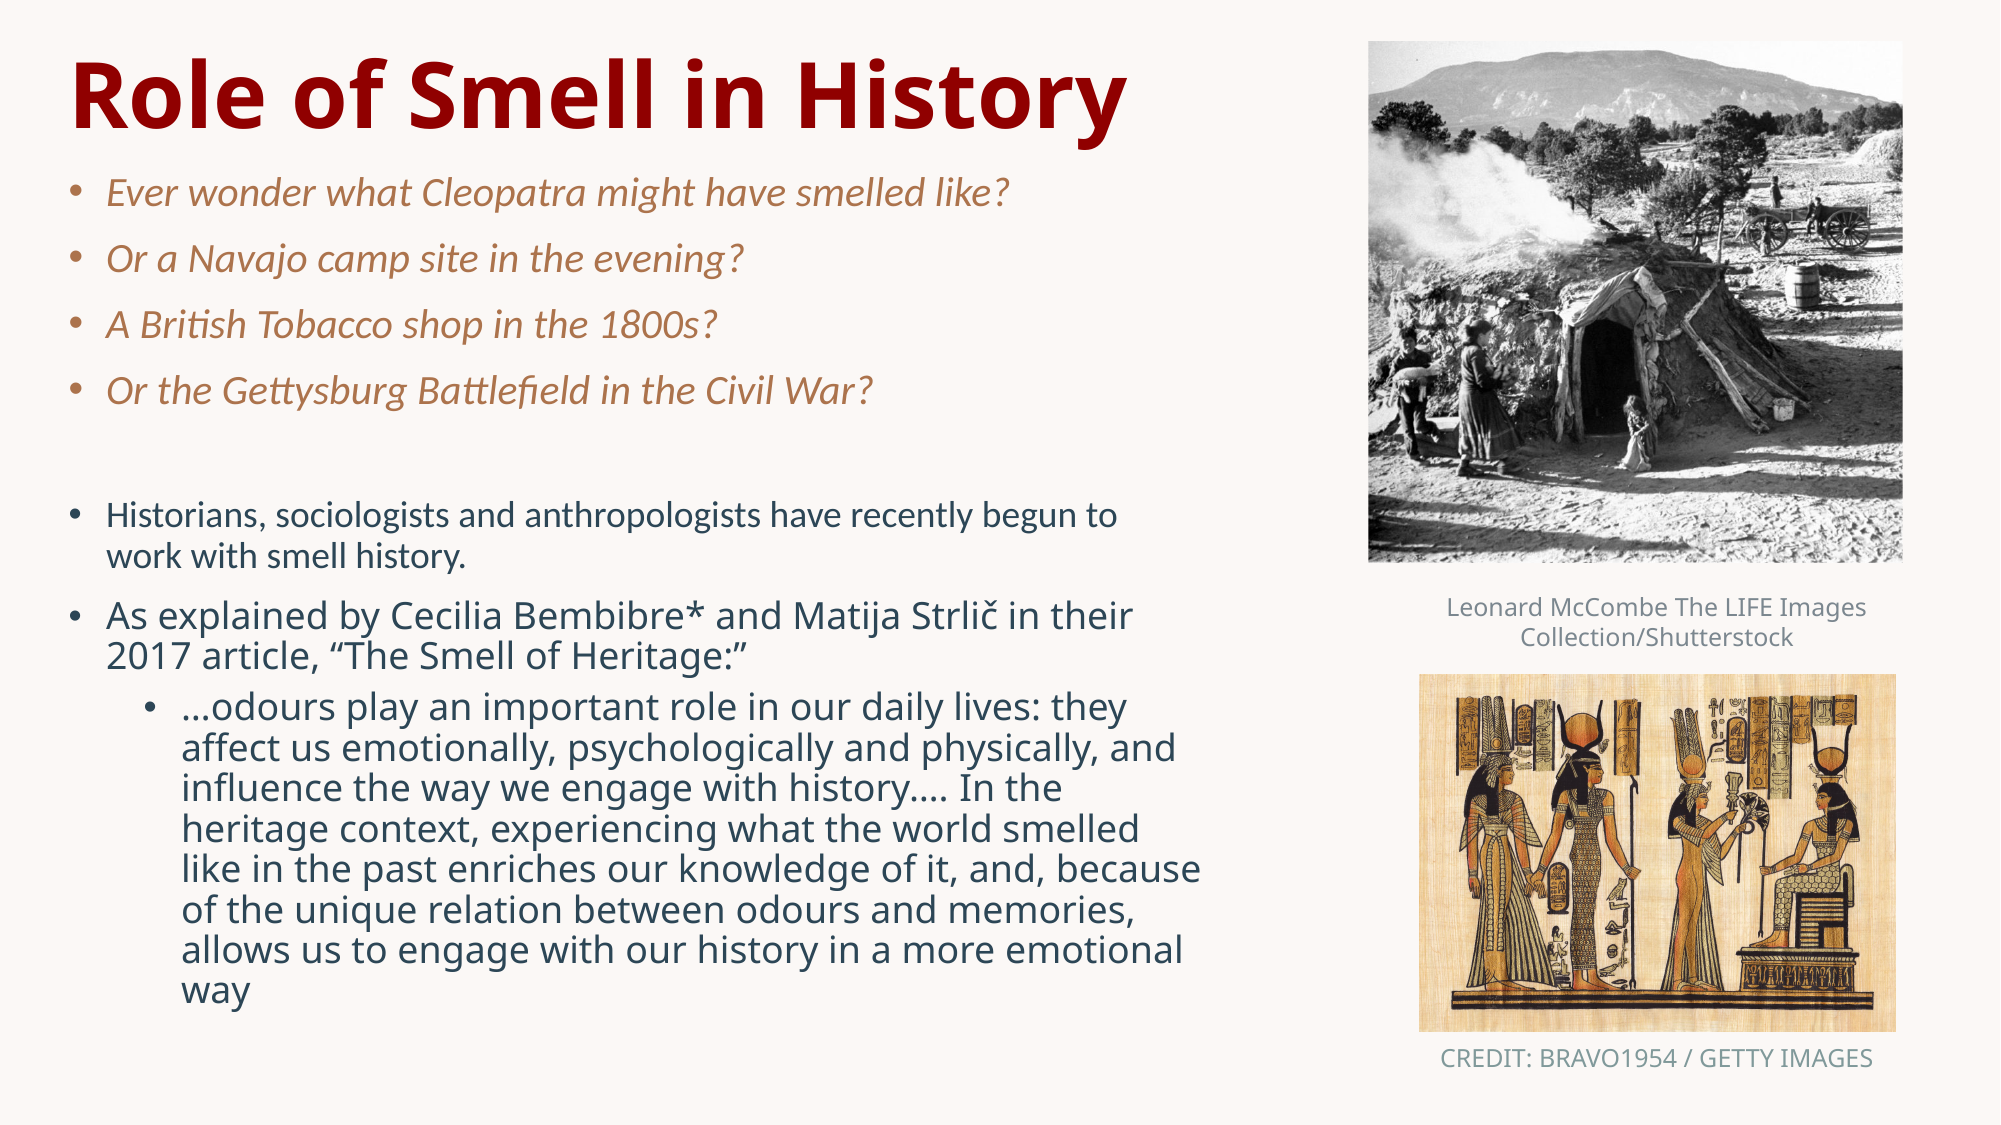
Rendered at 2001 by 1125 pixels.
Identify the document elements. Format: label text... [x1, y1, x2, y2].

text_box Leonard McCombe The LIFE Images Collection/Shutterstock [1314, 584, 2000, 705]
title Role of Smell in History [53, 19, 1947, 180]
picture [1418, 674, 1896, 1032]
text_box CREDIT: BRAVO1954 / GETTY IMAGES [1418, 1035, 1896, 1081]
picture [1368, 41, 1903, 563]
list Ever wonder what Cleopatra might have smelled like? Or a Navajo camp site in the evening? A British Tobacco shop in the 1800s? Or the Gettysburg Battlefield in the Civil War? Historians, sociologists and anthropologists have recently begun to work with smell history. As explained by Cecilia Bembibre* and Matija Strlič in their 2017 article, “The Smell of Heritage:” …odours play an important role in our daily lives: they affect us emotionally, psychologically and physically, and influence the way we engage with history…. In the heritage context, experiencing what the world smelled like in the past enriches our knowledge of it, and, because of the unique relation between odours and memories, allows us to engage with our history in a more emotional way [53, 163, 1218, 1087]
